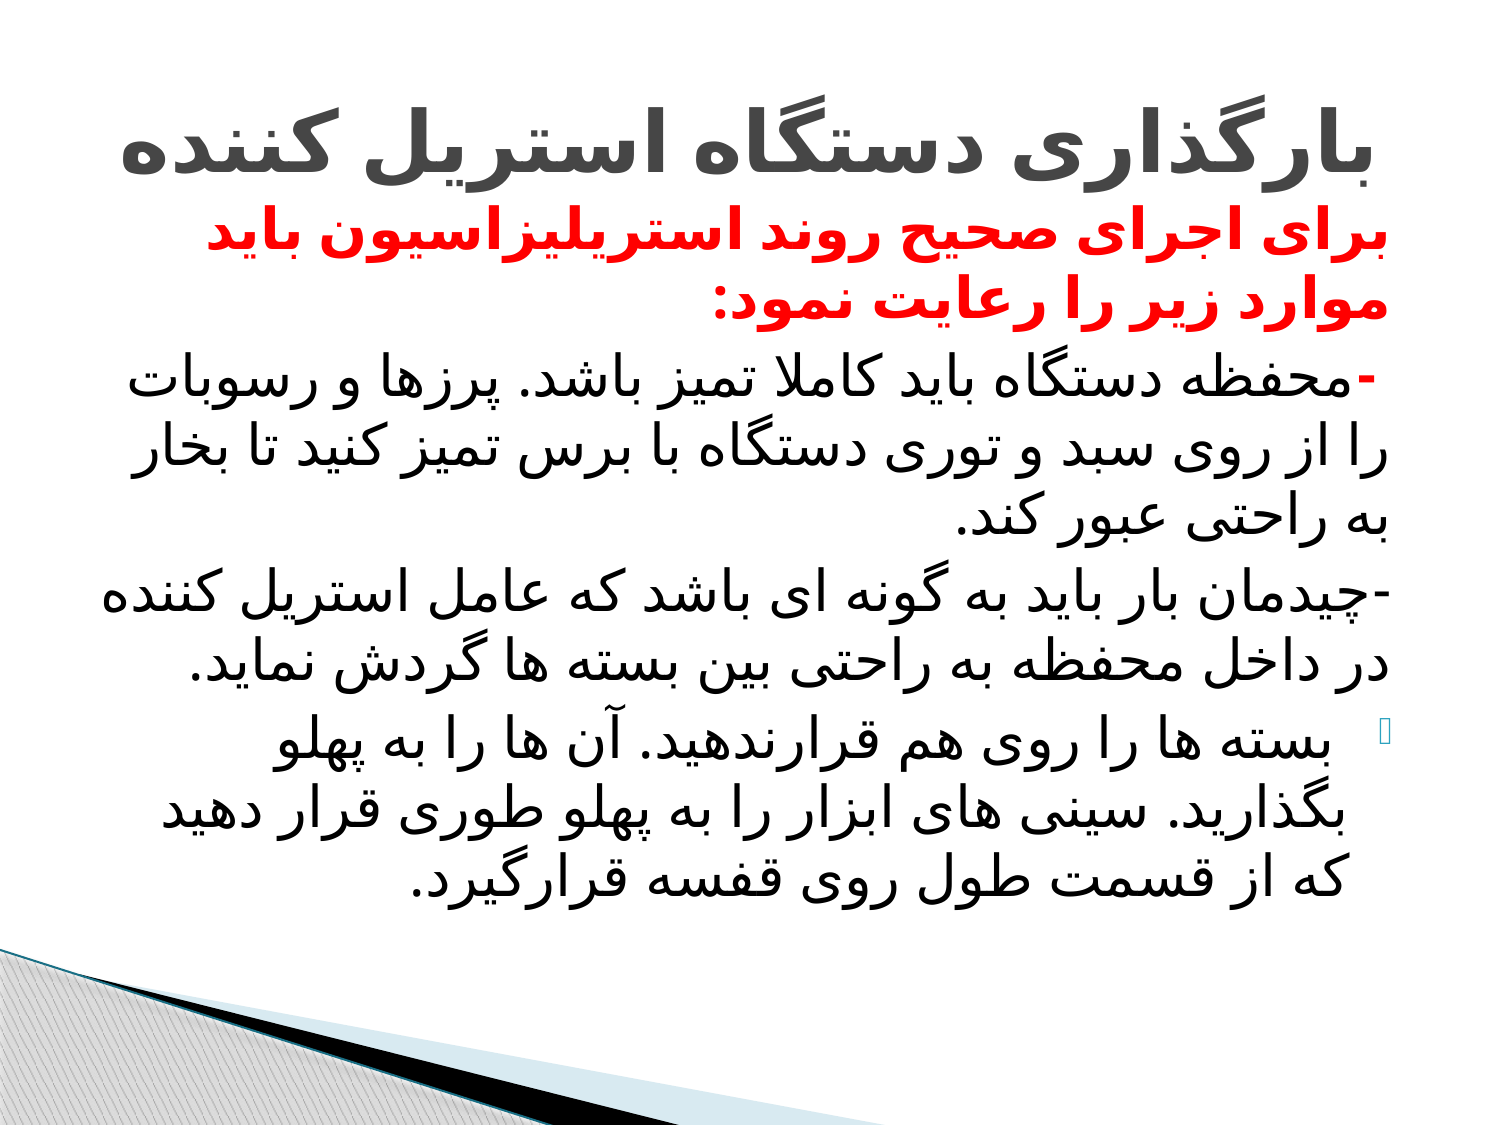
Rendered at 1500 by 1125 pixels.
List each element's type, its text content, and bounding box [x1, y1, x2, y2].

title بارگذاری دستگاه استریل کننده [75, 45, 1425, 233]
list برای اجرای صحیح روند استریلیزاسیون باید موارد زیر را رعایت نمود: -محفظه دستگاه باید کاملا تمیز باشد. پرزها و رسوبات را از روی سبد و توری دستگاه با برس تمیز کنید تا بخار به راحتی عبور کند. -چیدمان بار باید به گونه ای باشد که عامل استریل کننده در داخل محفظه به راحتی بین بسته ها گردش نماید. بسته ها را روی هم قرارندهید. آن ها را به پهلو بگذارید. سینی های ابزار را به پهلو طوری قرار دهید که از قسمت طول روی قفسه قرارگیرد. [75, 233, 1425, 986]
